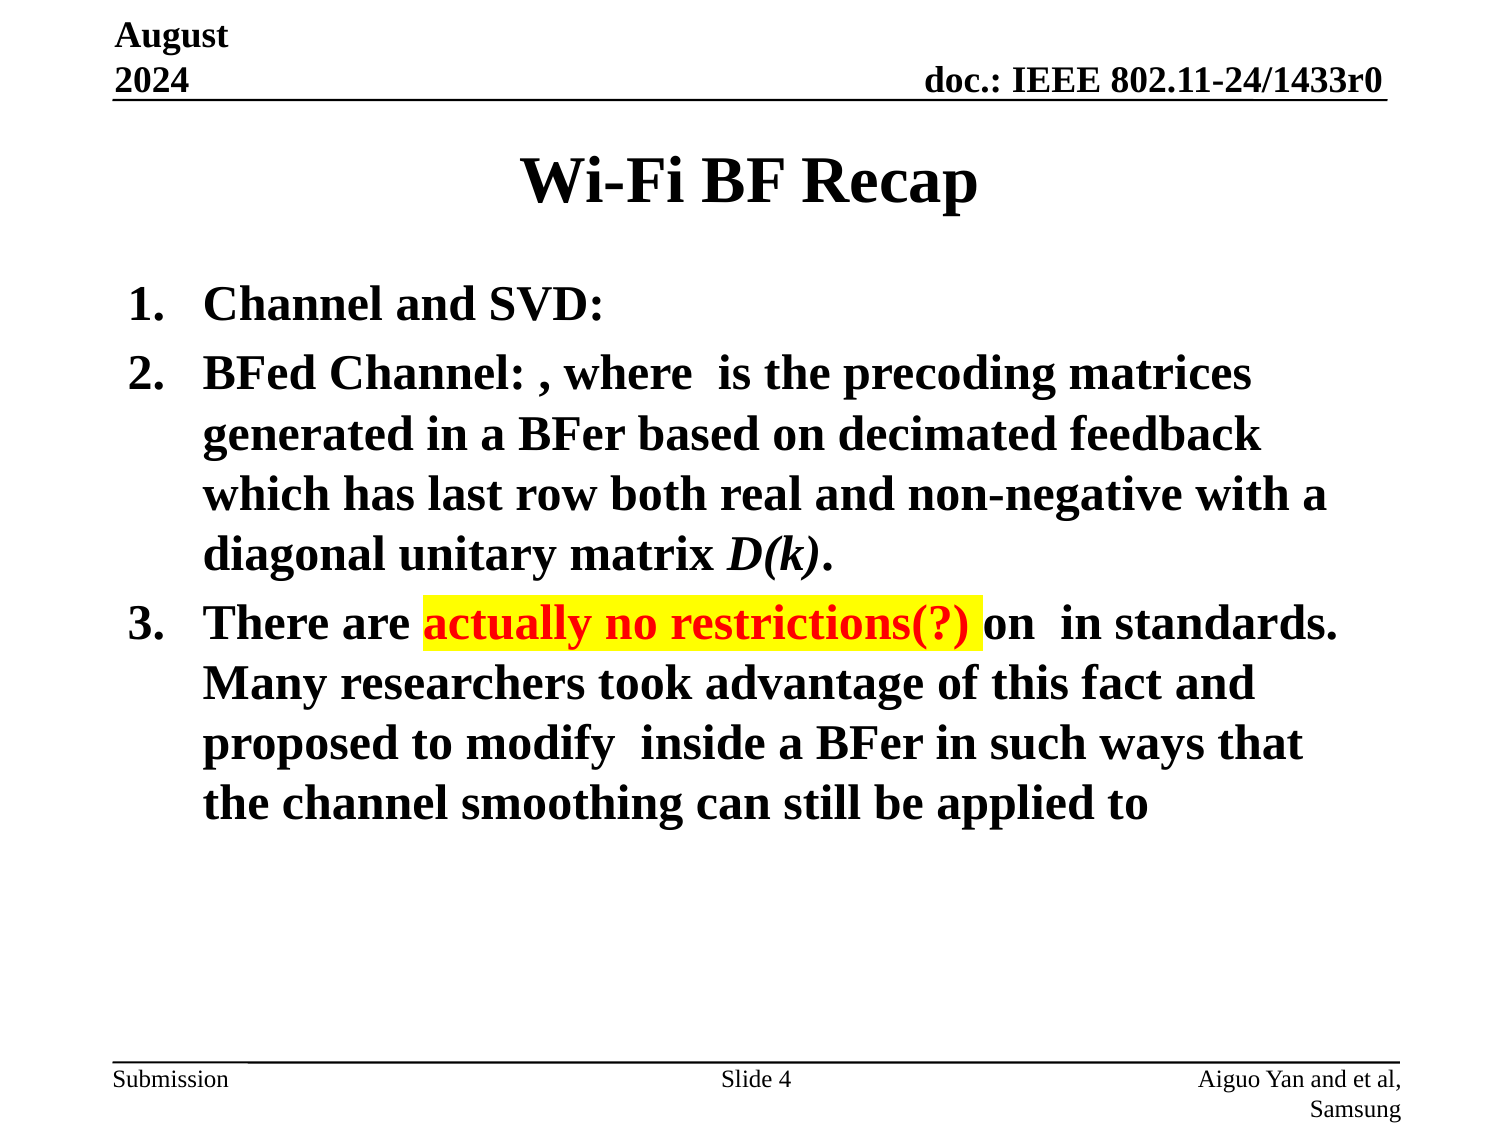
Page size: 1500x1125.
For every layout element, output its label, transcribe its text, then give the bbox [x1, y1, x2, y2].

slide_number Slide 4 [712, 1061, 800, 1093]
title Wi-Fi BF Recap [112, 112, 1388, 240]
footer Aiguo Yan and et al, Samsung [1130, 1061, 1402, 1093]
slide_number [114, 54, 274, 101]
